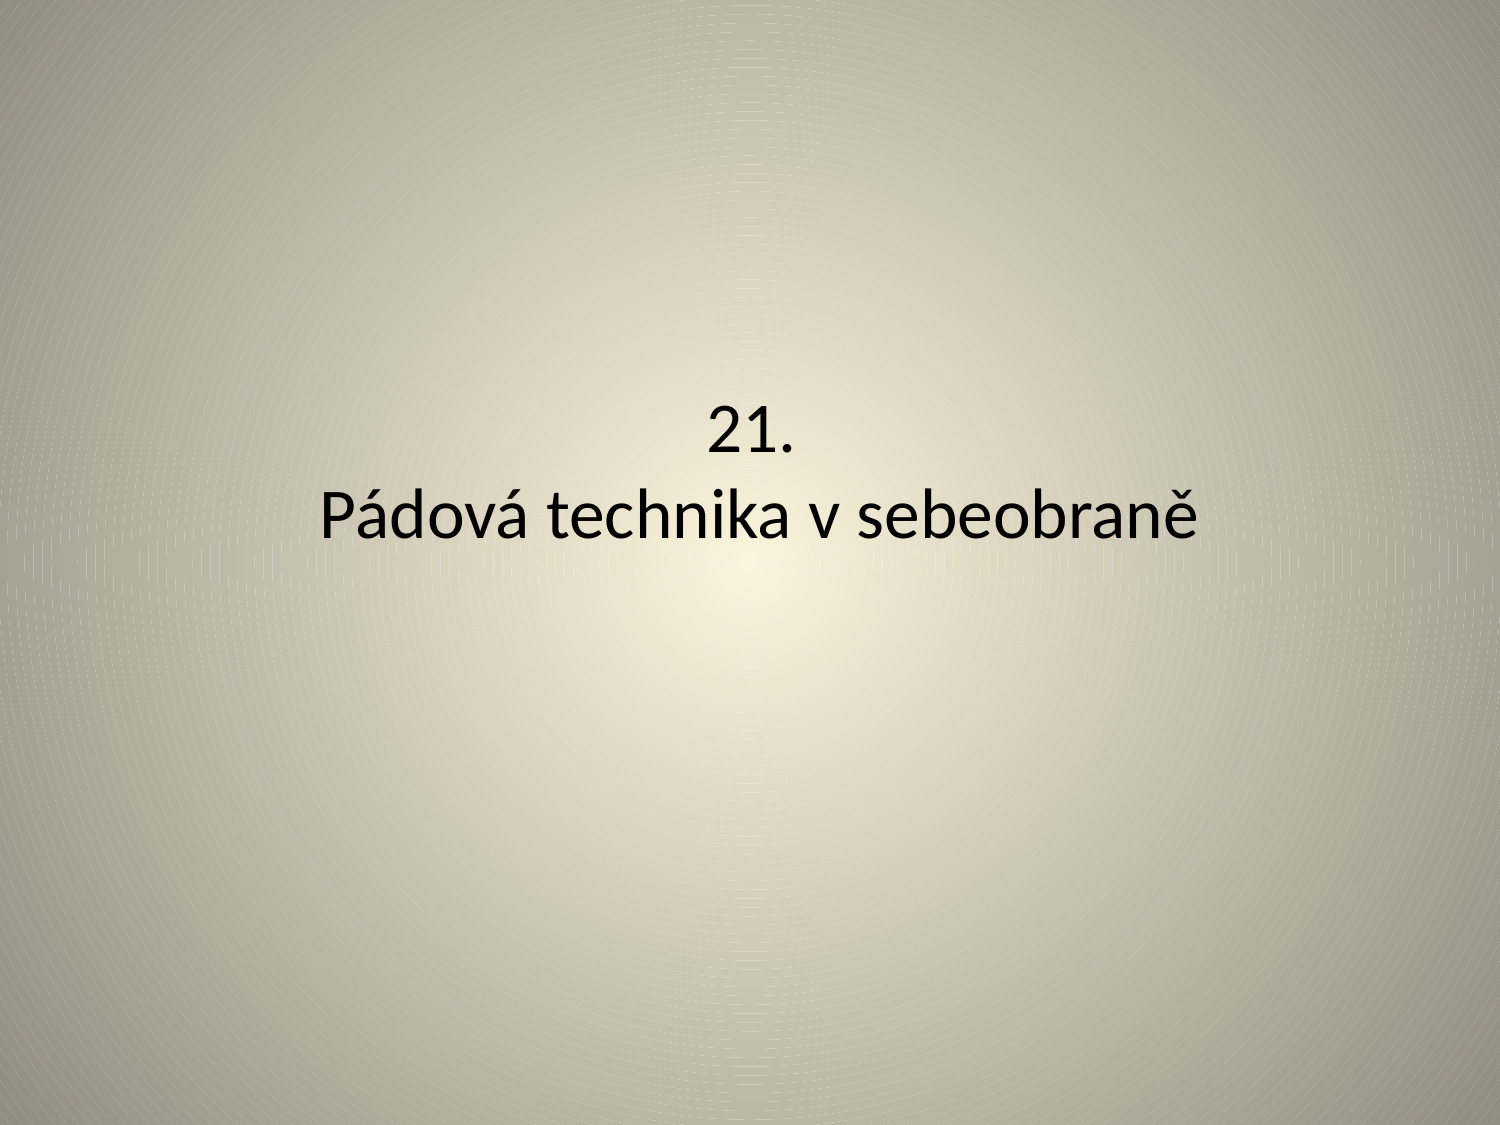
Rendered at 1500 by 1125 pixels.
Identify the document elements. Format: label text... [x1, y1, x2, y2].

title 21. Pádová technika v sebeobraně [76, 373, 1427, 561]
